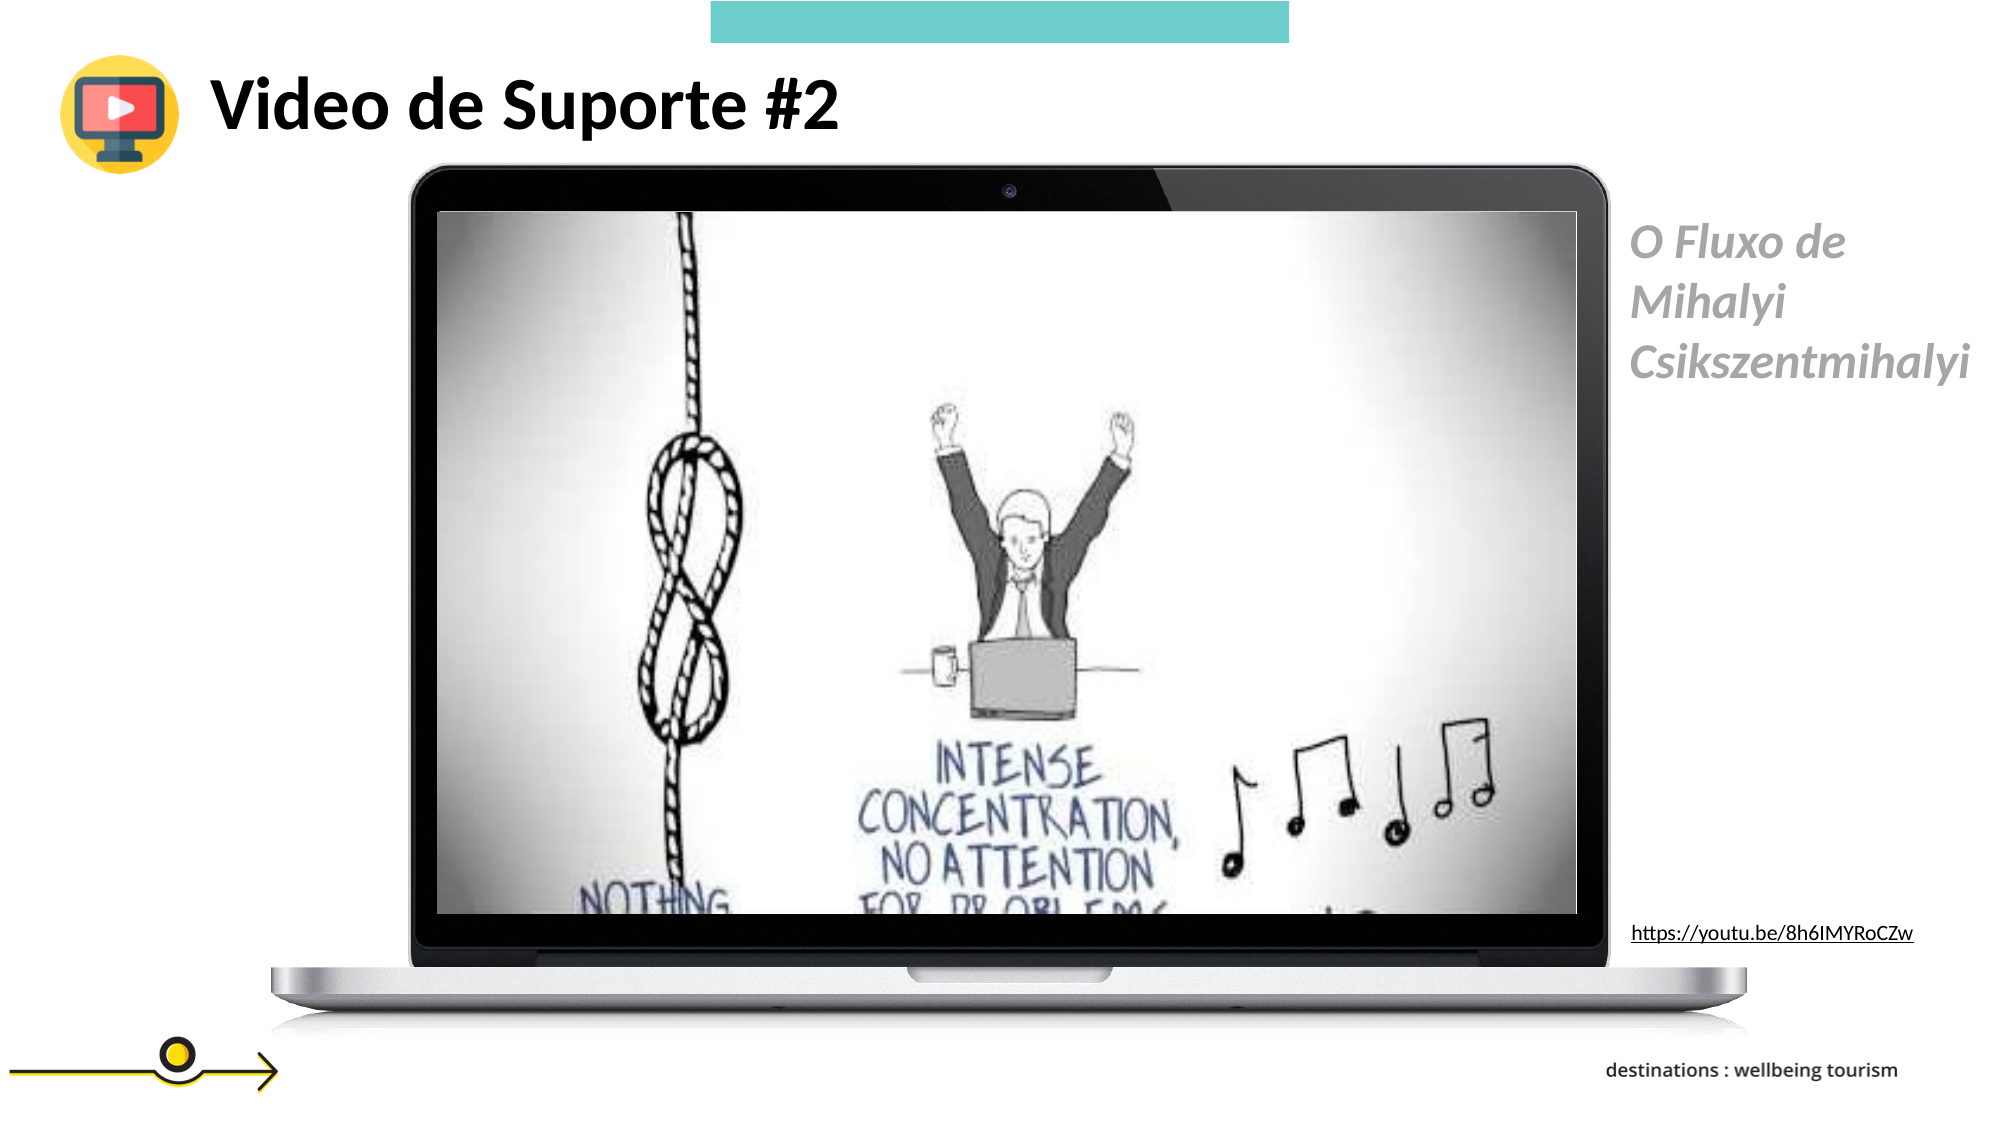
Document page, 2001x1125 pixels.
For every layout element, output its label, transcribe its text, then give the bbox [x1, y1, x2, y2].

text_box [436, 211, 1577, 915]
text_box Video de Suporte #2 [194, 57, 1470, 172]
picture [0, 123, 1928, 1125]
text_box O Fluxo de Mihalyi Csikszentmihalyi [1614, 201, 1991, 397]
picture [60, 55, 179, 174]
text_box https://youtu.be/8h6IMYRoCZw [1616, 911, 1964, 953]
